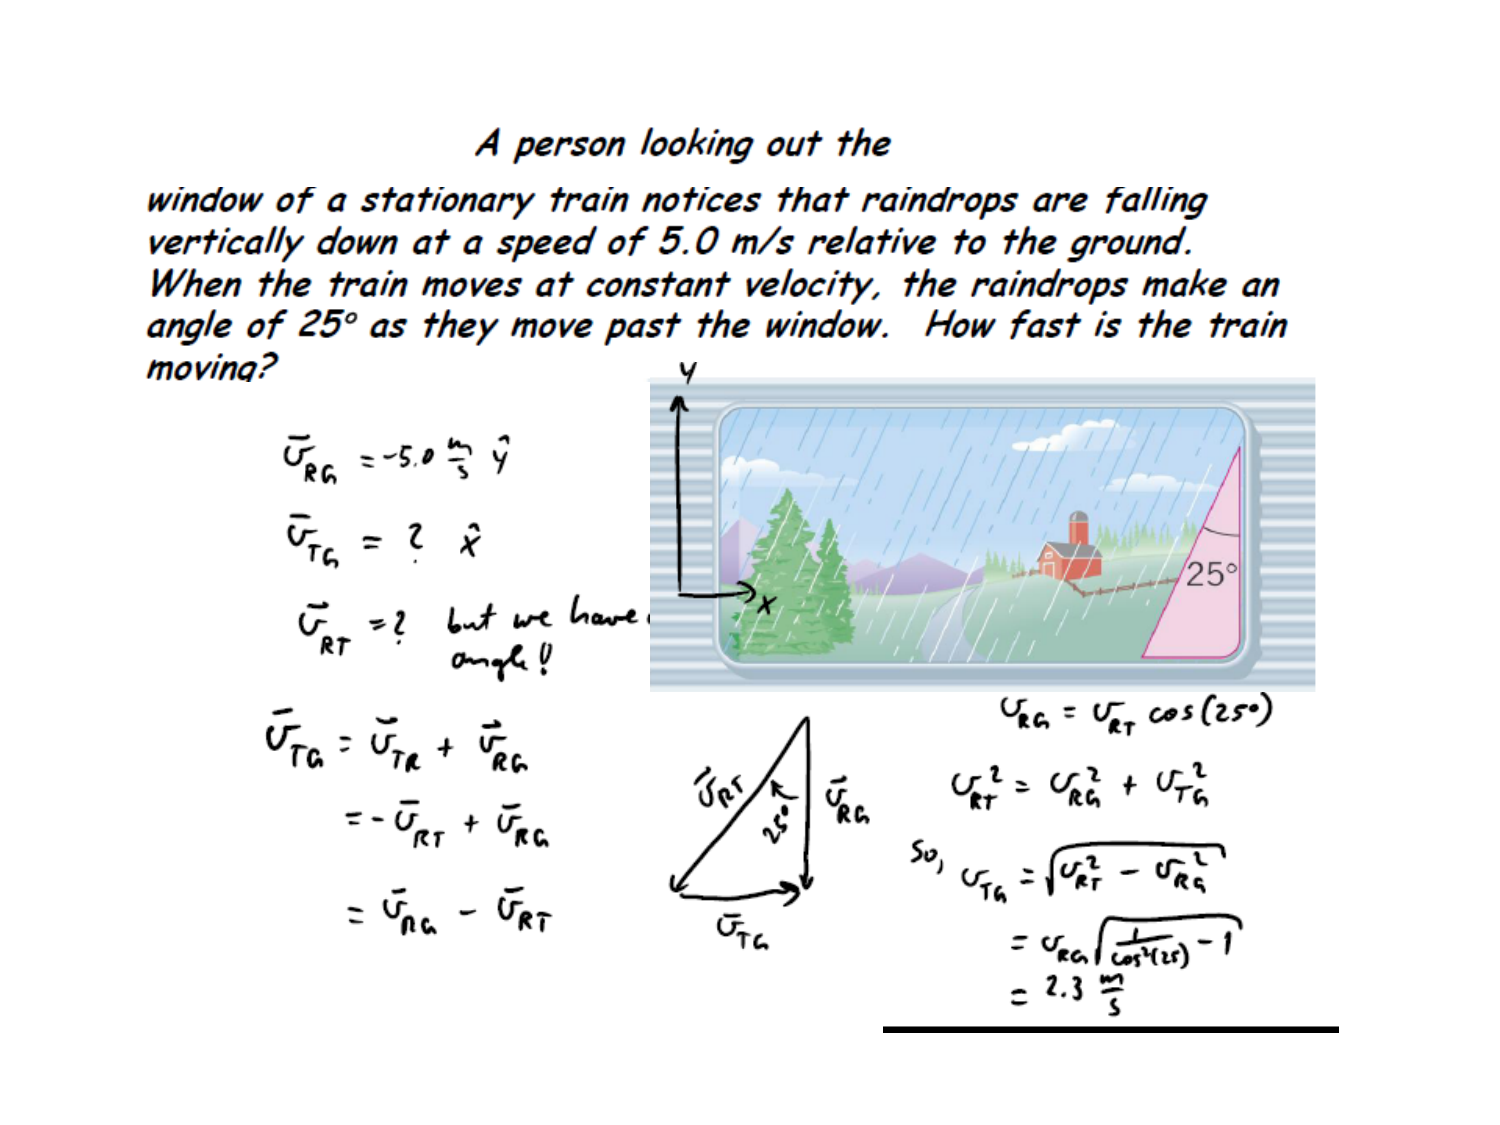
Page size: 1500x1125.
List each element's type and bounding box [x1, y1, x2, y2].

picture [137, 187, 1339, 1034]
list [474, 112, 896, 169]
